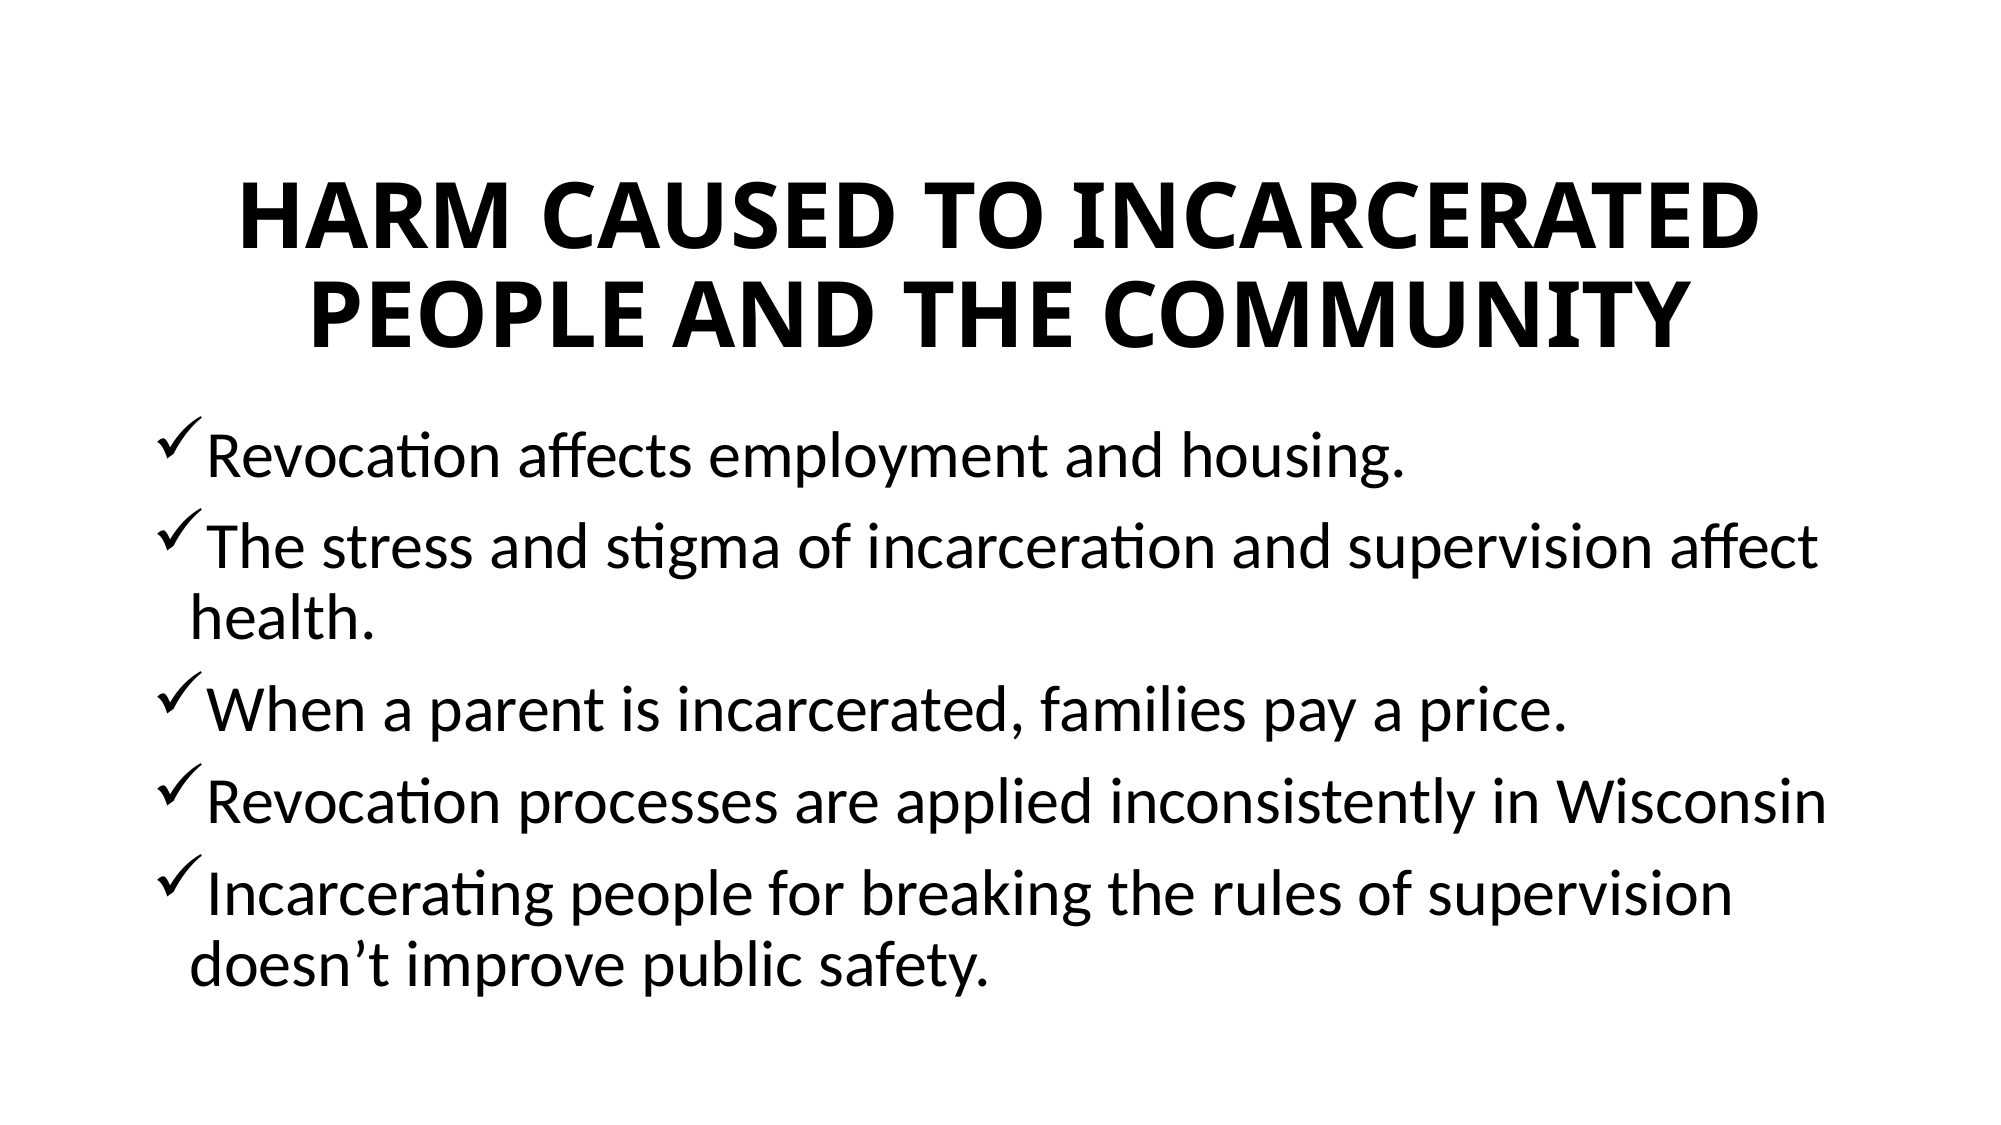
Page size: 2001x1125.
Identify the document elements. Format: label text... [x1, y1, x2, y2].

list Revocation affects employment and housing. The stress and stigma of incarceration and supervision affect health. When a parent is incarcerated, families pay a price. Revocation processes are applied inconsistently in Wisconsin Incarcerating people for breaking the rules of supervision doesn’t improve public safety. [137, 412, 1863, 1024]
title HARM CAUSED TO INCARCERATED PEOPLE AND THE COMMUNITY [137, 159, 1863, 377]
